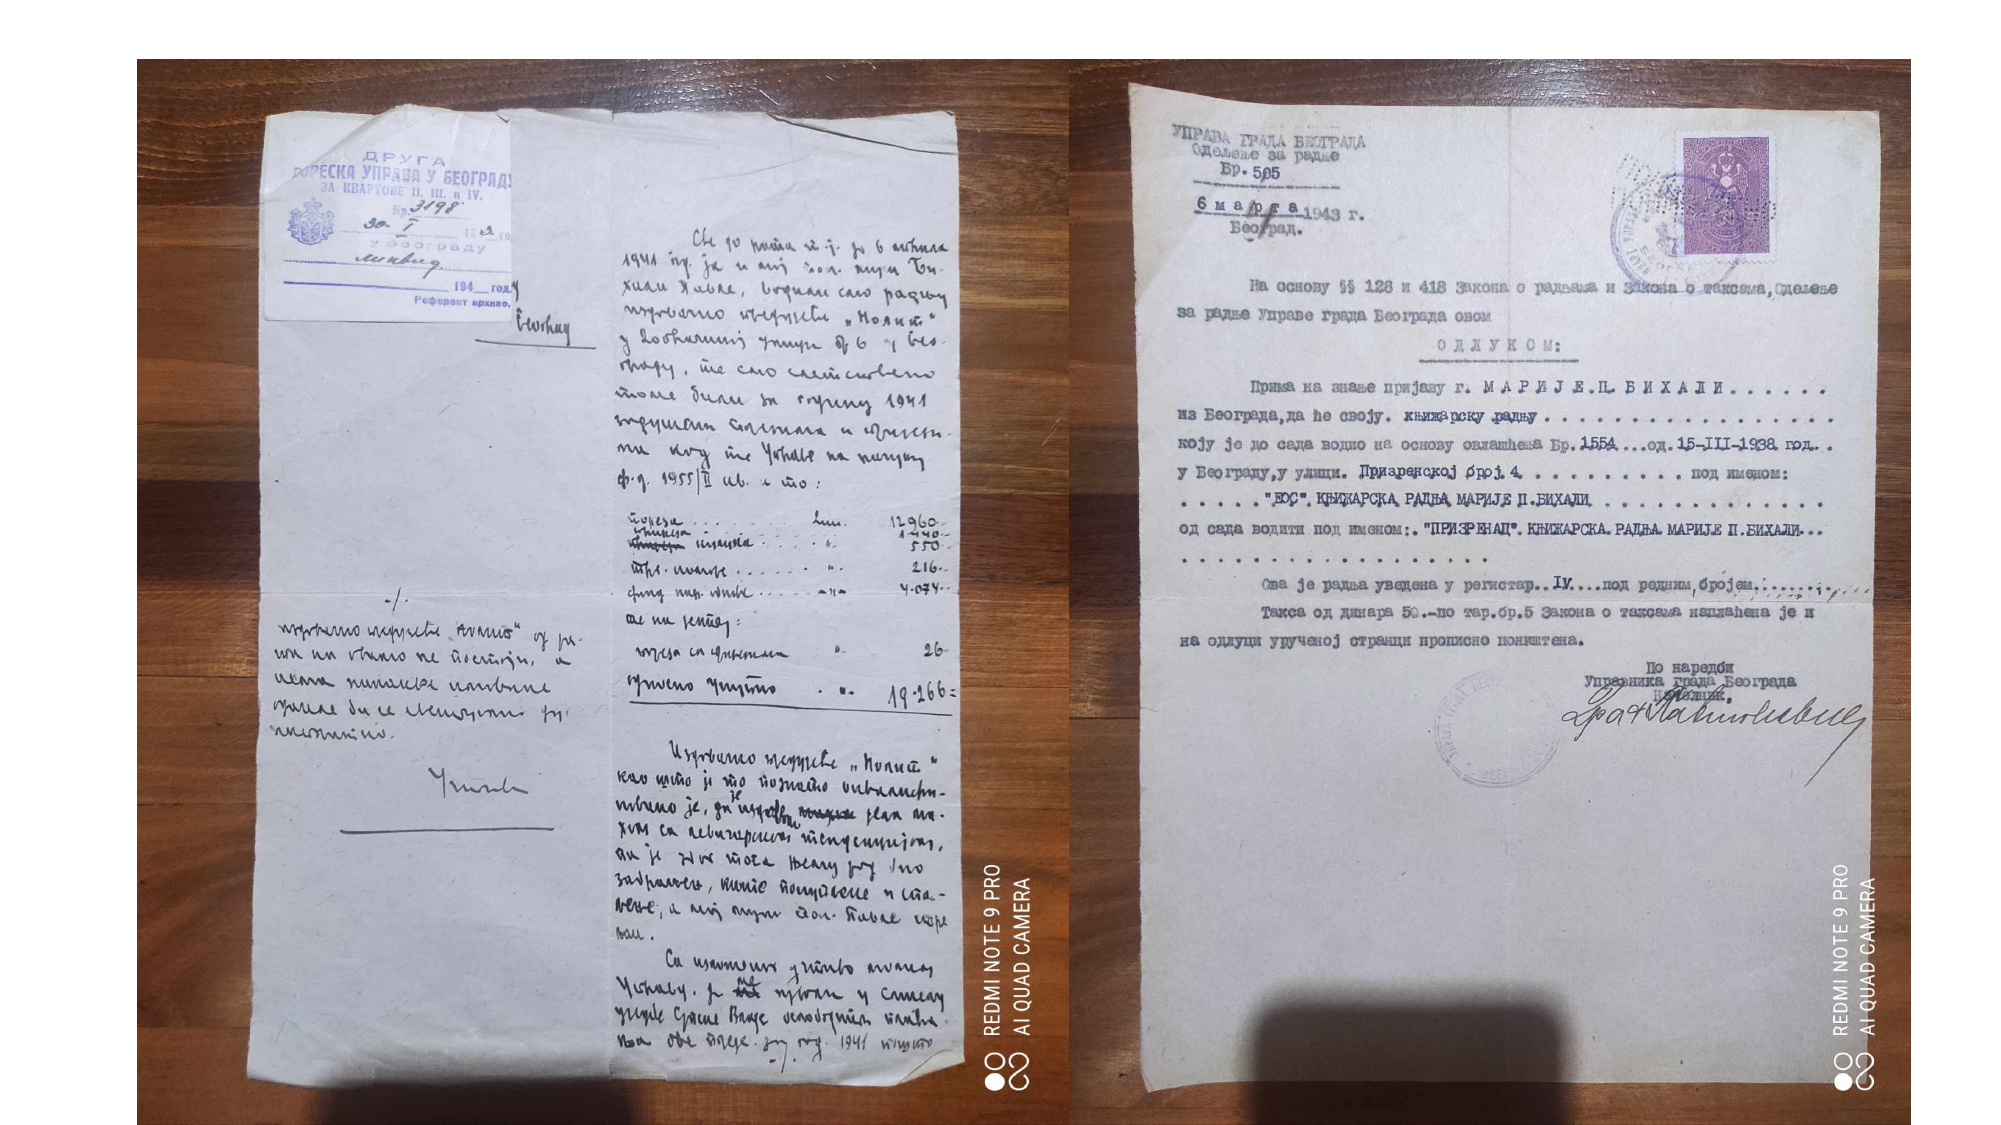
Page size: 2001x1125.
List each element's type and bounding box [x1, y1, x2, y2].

picture [1069, 59, 1911, 1125]
list [137, 59, 1069, 1125]
